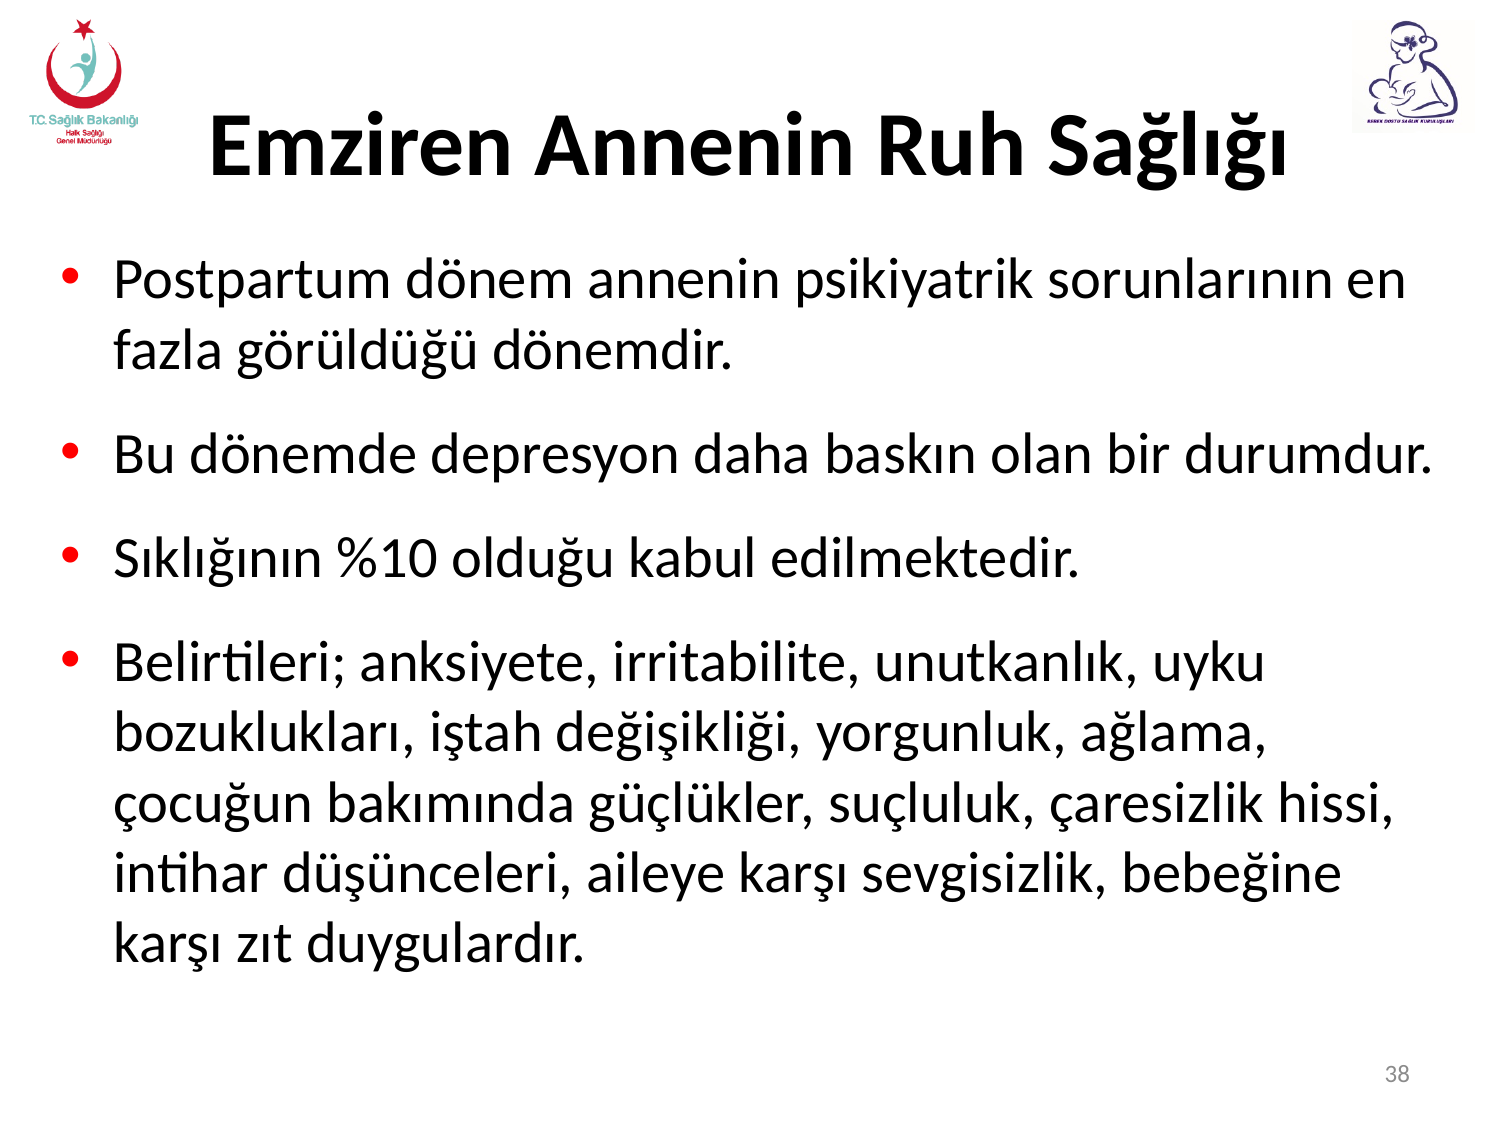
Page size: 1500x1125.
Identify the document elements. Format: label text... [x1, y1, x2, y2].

title Emziren Annenin Ruh Sağlığı [75, 45, 1425, 232]
picture [1352, 20, 1475, 133]
slide_number 38 [1074, 1042, 1425, 1103]
picture [29, 19, 138, 145]
list Postpartum dönem annenin psikiyatrik sorunlarının en fazla görüldüğü dönemdir. Bu dönemde depresyon daha baskın olan bir durumdur. Sıklığının %10 olduğu kabul edilmektedir. Belirtileri; anksiyete, irritabilite, unutkanlık, uyku bozuklukları, iştah değişikliği, yorgunluk, ağlama, çocuğun bakımında güçlükler, suçluluk, çaresizlik hissi, intihar düşünceleri, aileye karşı sevgisizlik, bebeğine karşı zıt duygulardır. [45, 232, 1459, 1005]
